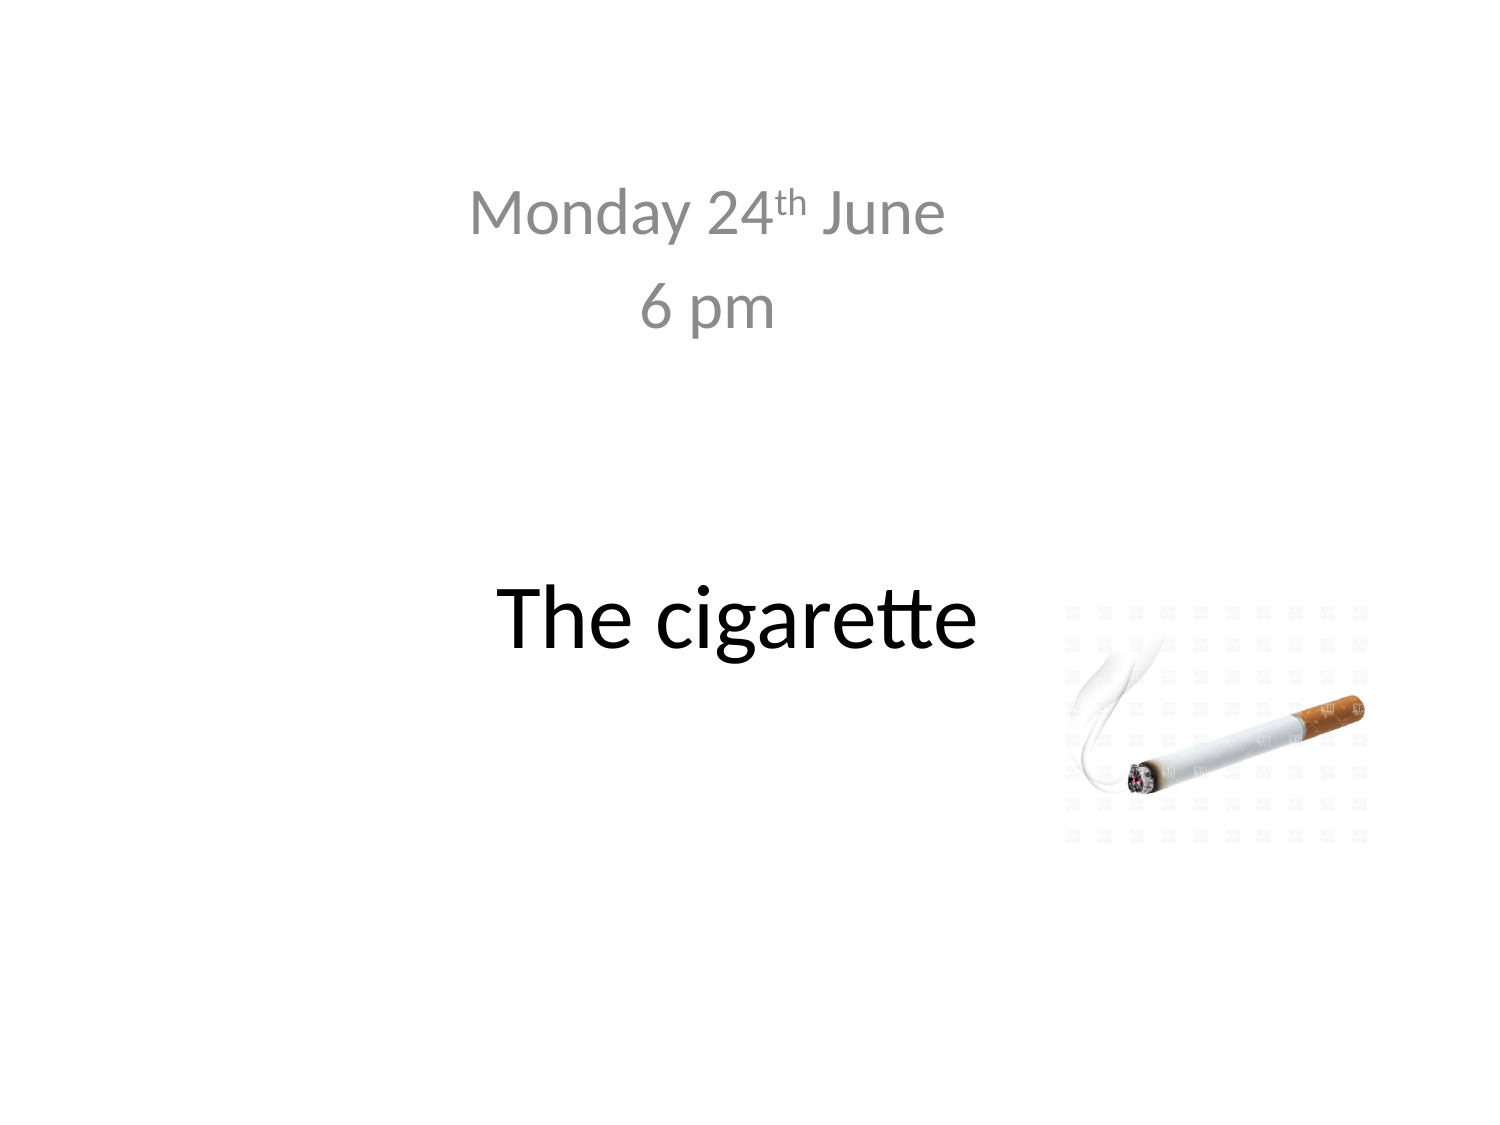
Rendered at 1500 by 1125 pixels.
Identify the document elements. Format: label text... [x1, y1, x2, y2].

title The cigarette [100, 491, 1376, 733]
picture [1056, 595, 1377, 852]
subtitle Monday 24th June 6 pm [183, 160, 1233, 449]
